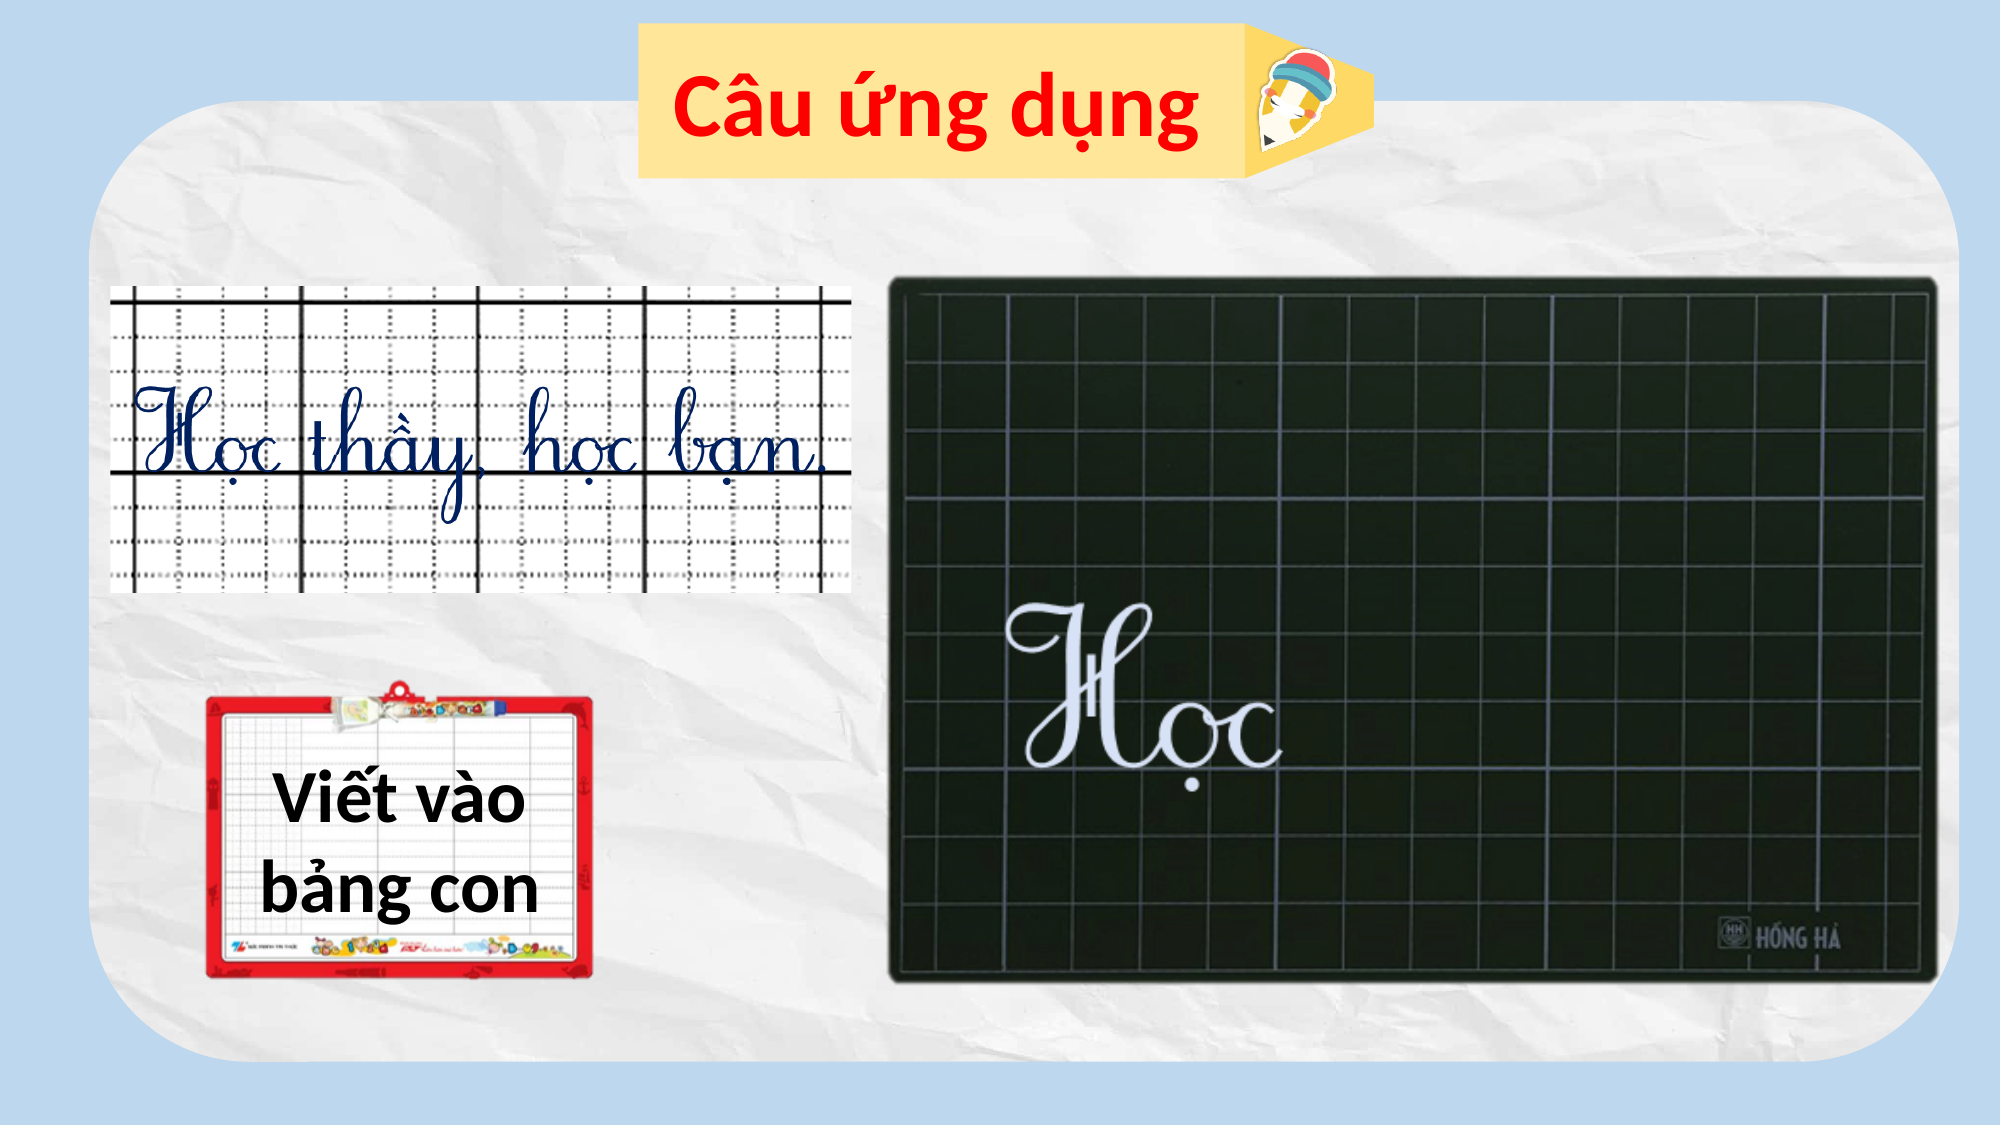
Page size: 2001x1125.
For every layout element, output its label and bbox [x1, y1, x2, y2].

text_box [193, 678, 606, 985]
picture [110, 286, 852, 593]
picture [859, 258, 1968, 1017]
text_box [573, 23, 1374, 179]
text_box [87, 99, 1961, 1063]
